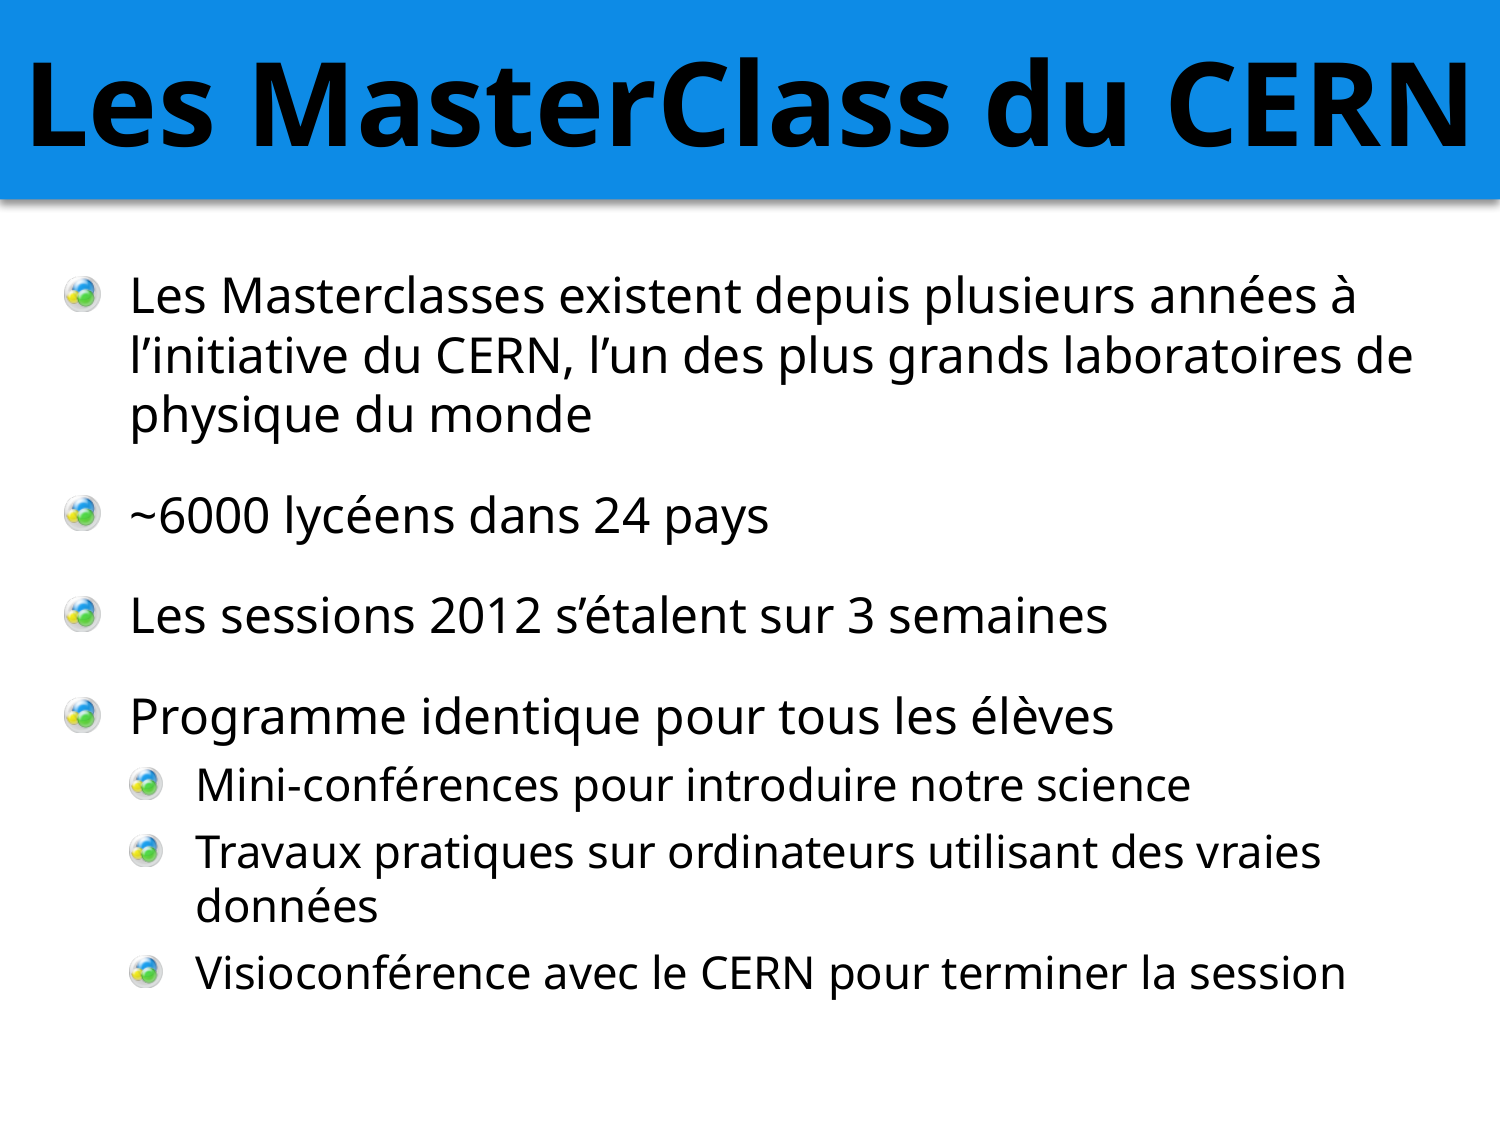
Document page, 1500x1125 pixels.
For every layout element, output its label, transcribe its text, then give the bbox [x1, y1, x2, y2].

picture [64, 495, 101, 531]
list Les Masterclasses existent depuis plusieurs années à l’initiative du CERN, l’un des plus grands laboratoires de physique du monde ~6000 lycéens dans 24 pays Les sessions 2012 s’étalent sur 3 semaines Programme identique pour tous les élèves Mini-conférences pour introduire notre science Travaux pratiques sur ordinateurs utilisant des vraies données Visioconférence avec le CERN pour terminer la session [49, 257, 1451, 1009]
picture [129, 767, 163, 800]
picture [129, 955, 163, 988]
picture [64, 697, 101, 733]
picture [129, 834, 163, 867]
picture [64, 596, 101, 632]
title Les MasterClass du CERN [0, 0, 1500, 200]
picture [64, 276, 101, 312]
